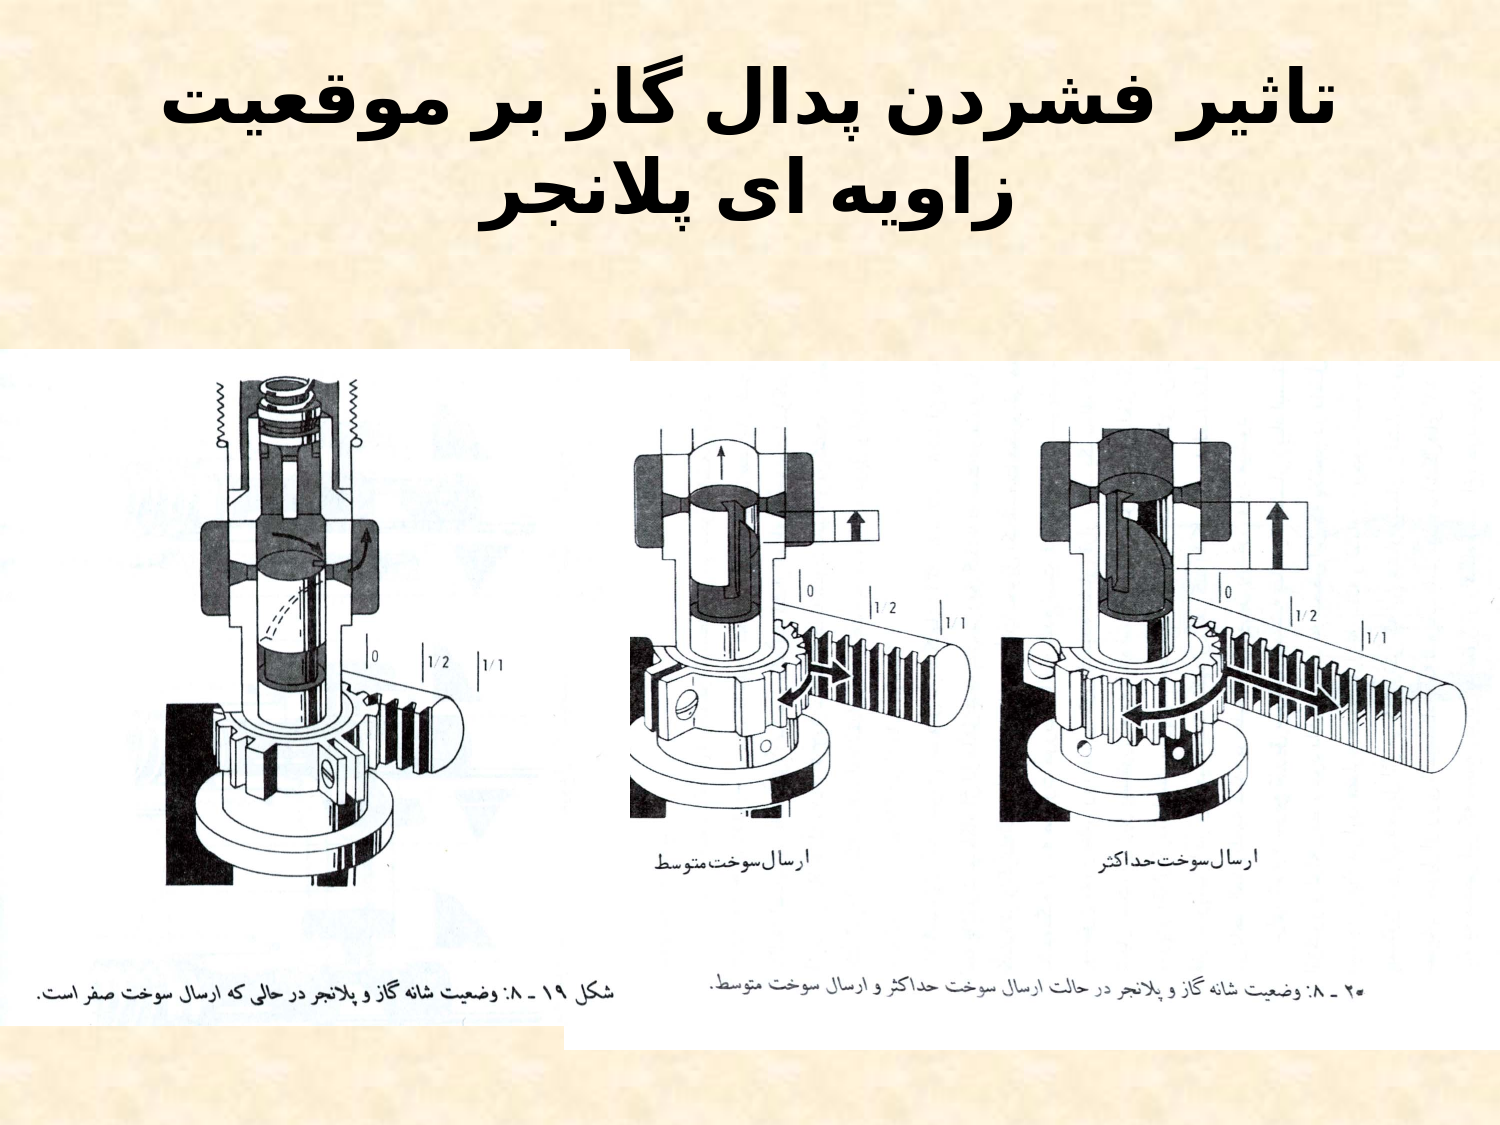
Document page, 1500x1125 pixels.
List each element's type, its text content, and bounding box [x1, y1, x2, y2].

picture [0, 0, 1500, 1125]
title تاثیر فشردن پدال گاز بر موقعیت زاویه ای پلانجر [75, 45, 1425, 233]
